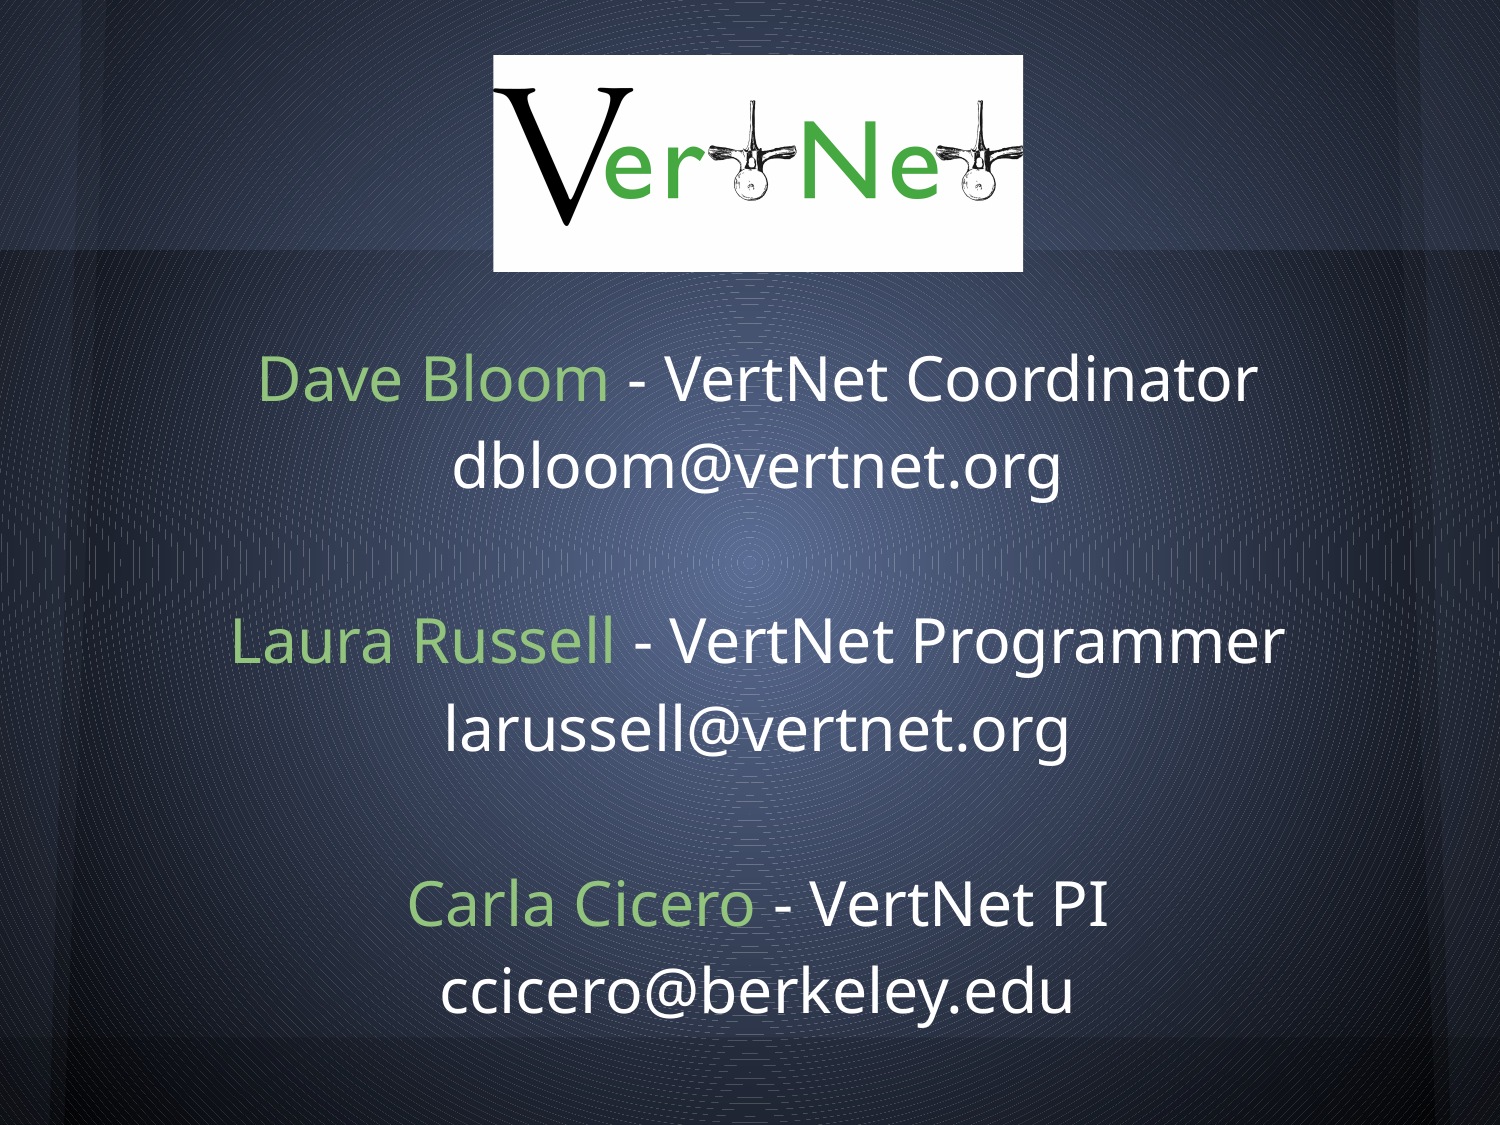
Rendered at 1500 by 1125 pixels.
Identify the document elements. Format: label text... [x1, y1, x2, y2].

text_box [493, 55, 1024, 272]
list Dave Bloom - VertNet Coordinator dbloom@vertnet.org Laura Russell - VertNet Programmer larussell@vertnet.org Carla Cicero - VertNet PI ccicero@berkeley.edu [83, 323, 1434, 1042]
